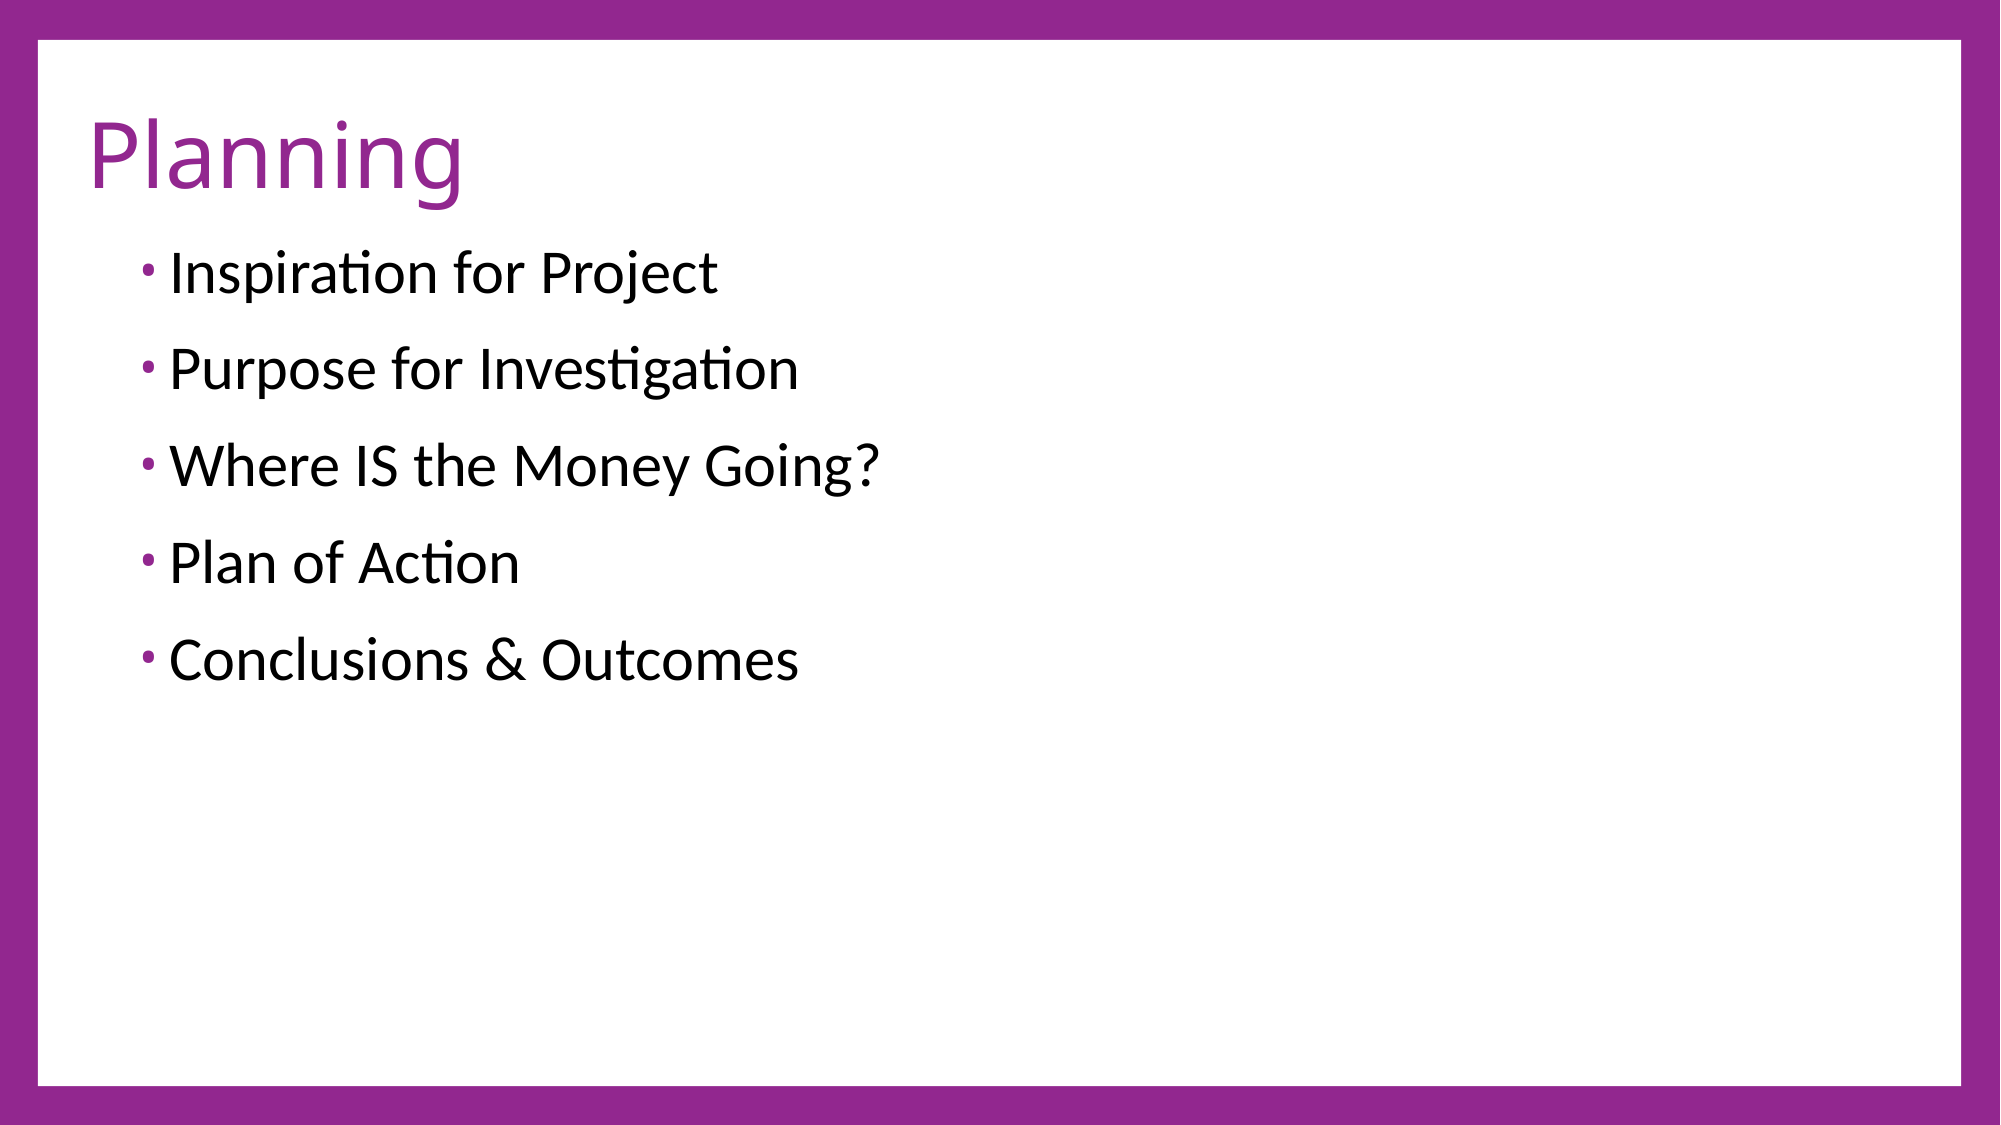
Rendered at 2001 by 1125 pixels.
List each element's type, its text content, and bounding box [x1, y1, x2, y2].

list Inspiration for Project Purpose for Investigation Where IS the Money Going? Plan of Action Conclusions & Outcomes [116, 232, 933, 885]
title Planning [71, 86, 1715, 232]
